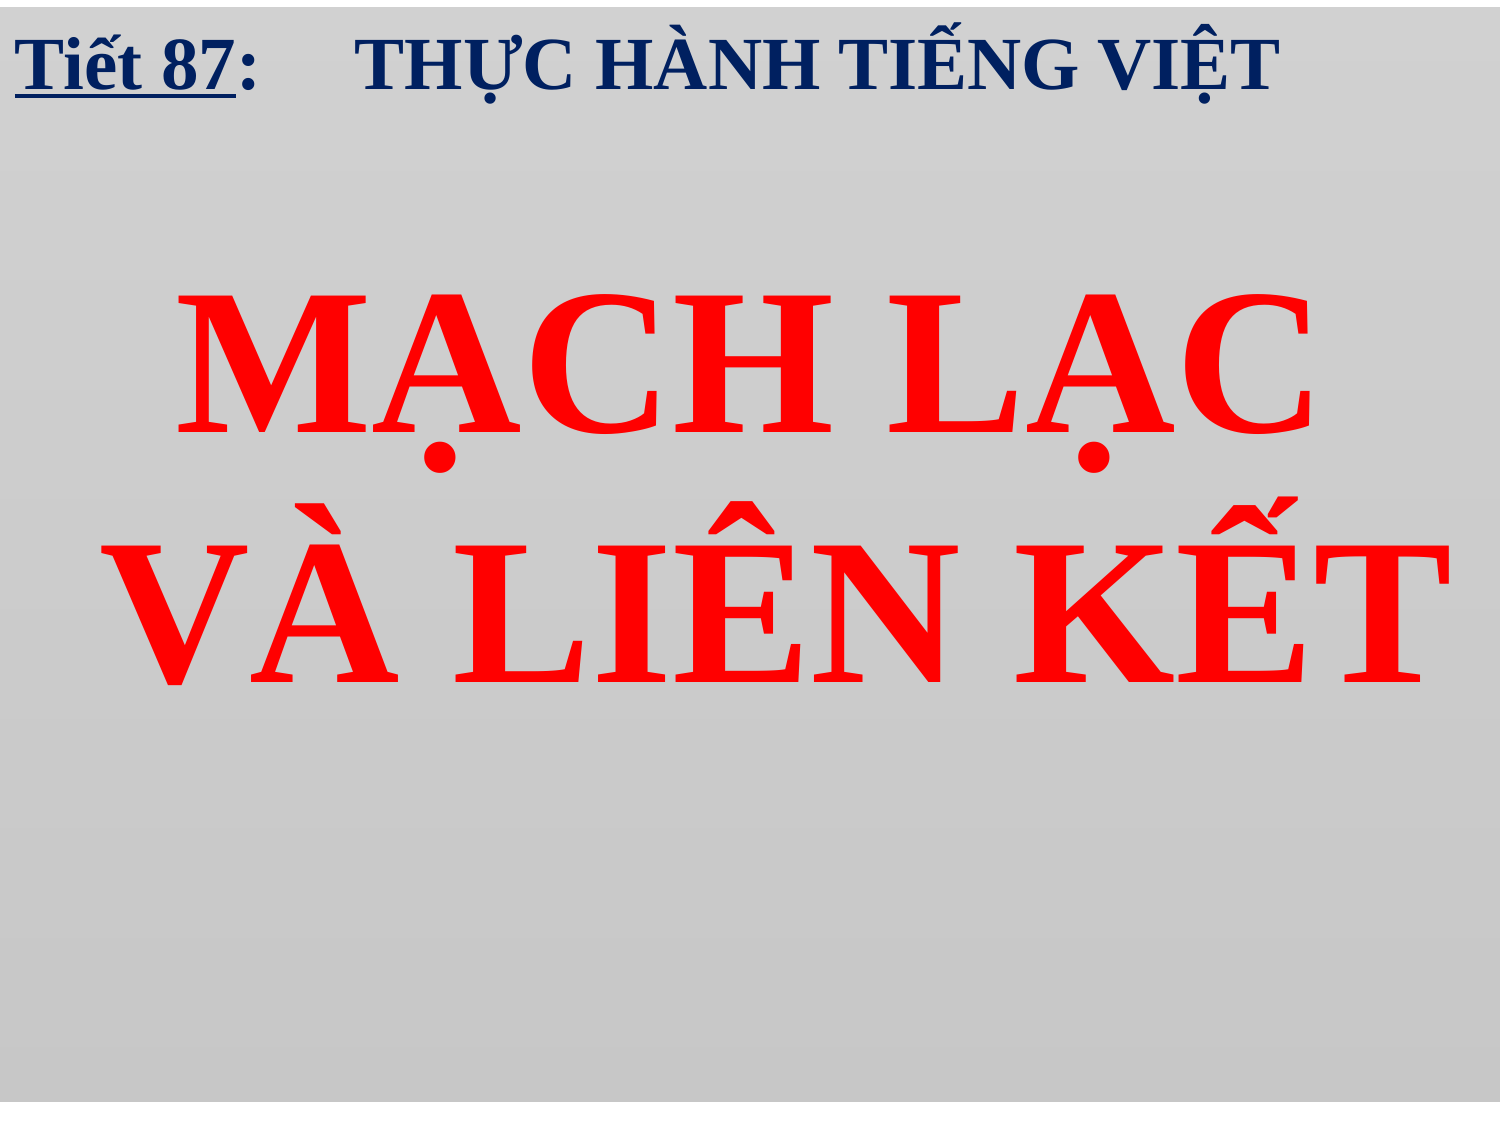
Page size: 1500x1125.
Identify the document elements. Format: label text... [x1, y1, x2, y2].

text_box Tiết 87: THỰC HÀNH TIẾNG VIỆT MẠCH LẠC VÀ LIÊN KẾT [0, 7, 1500, 1102]
